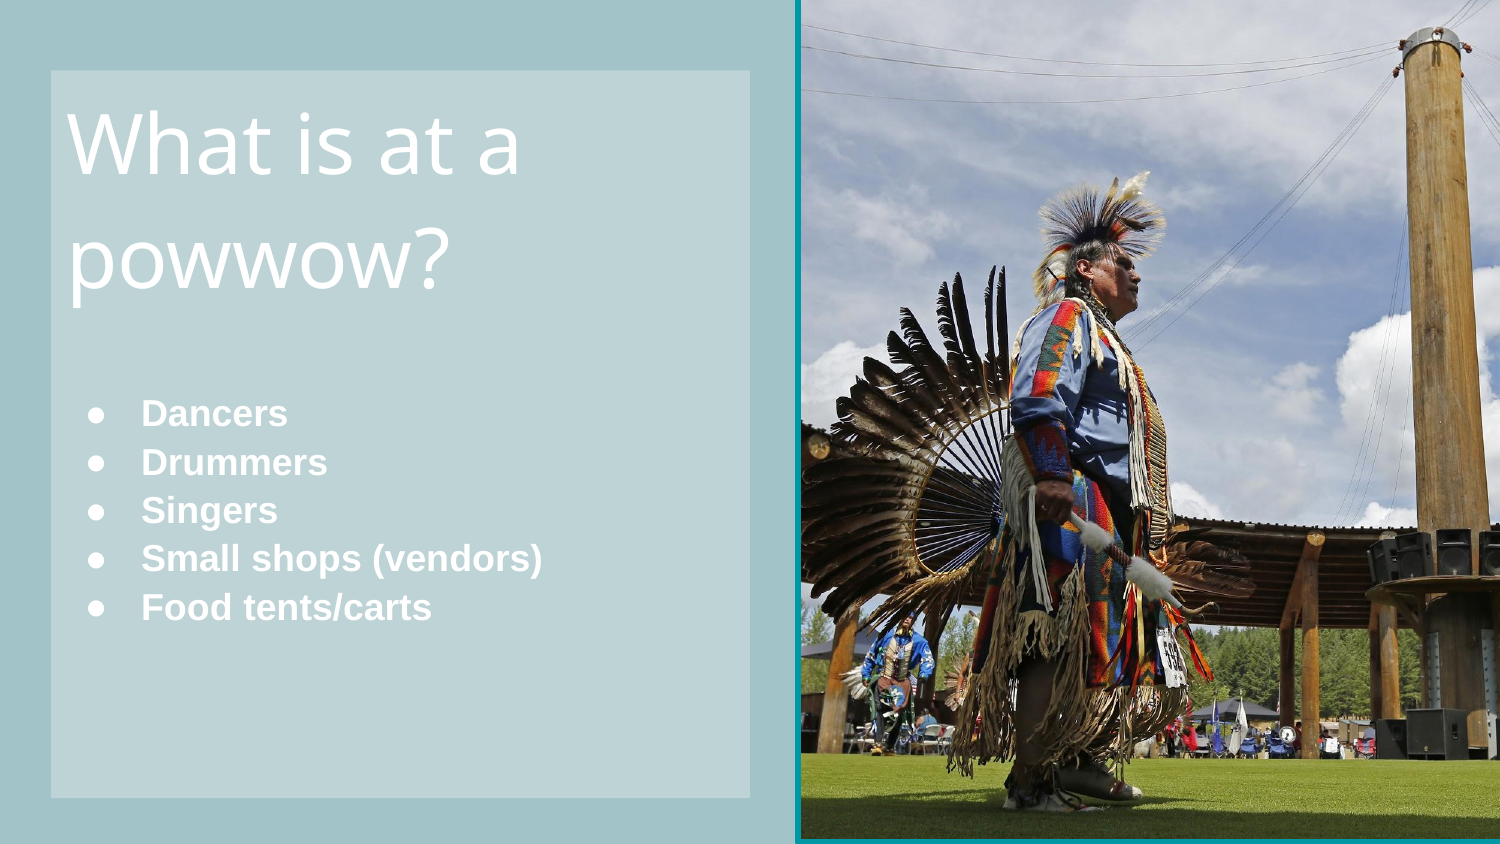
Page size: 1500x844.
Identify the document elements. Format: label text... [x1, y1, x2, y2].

list What is at a powwow? Dancers Drummers Singers Small shops (vendors) Food tents/carts [51, 70, 750, 799]
picture [800, 0, 1500, 840]
